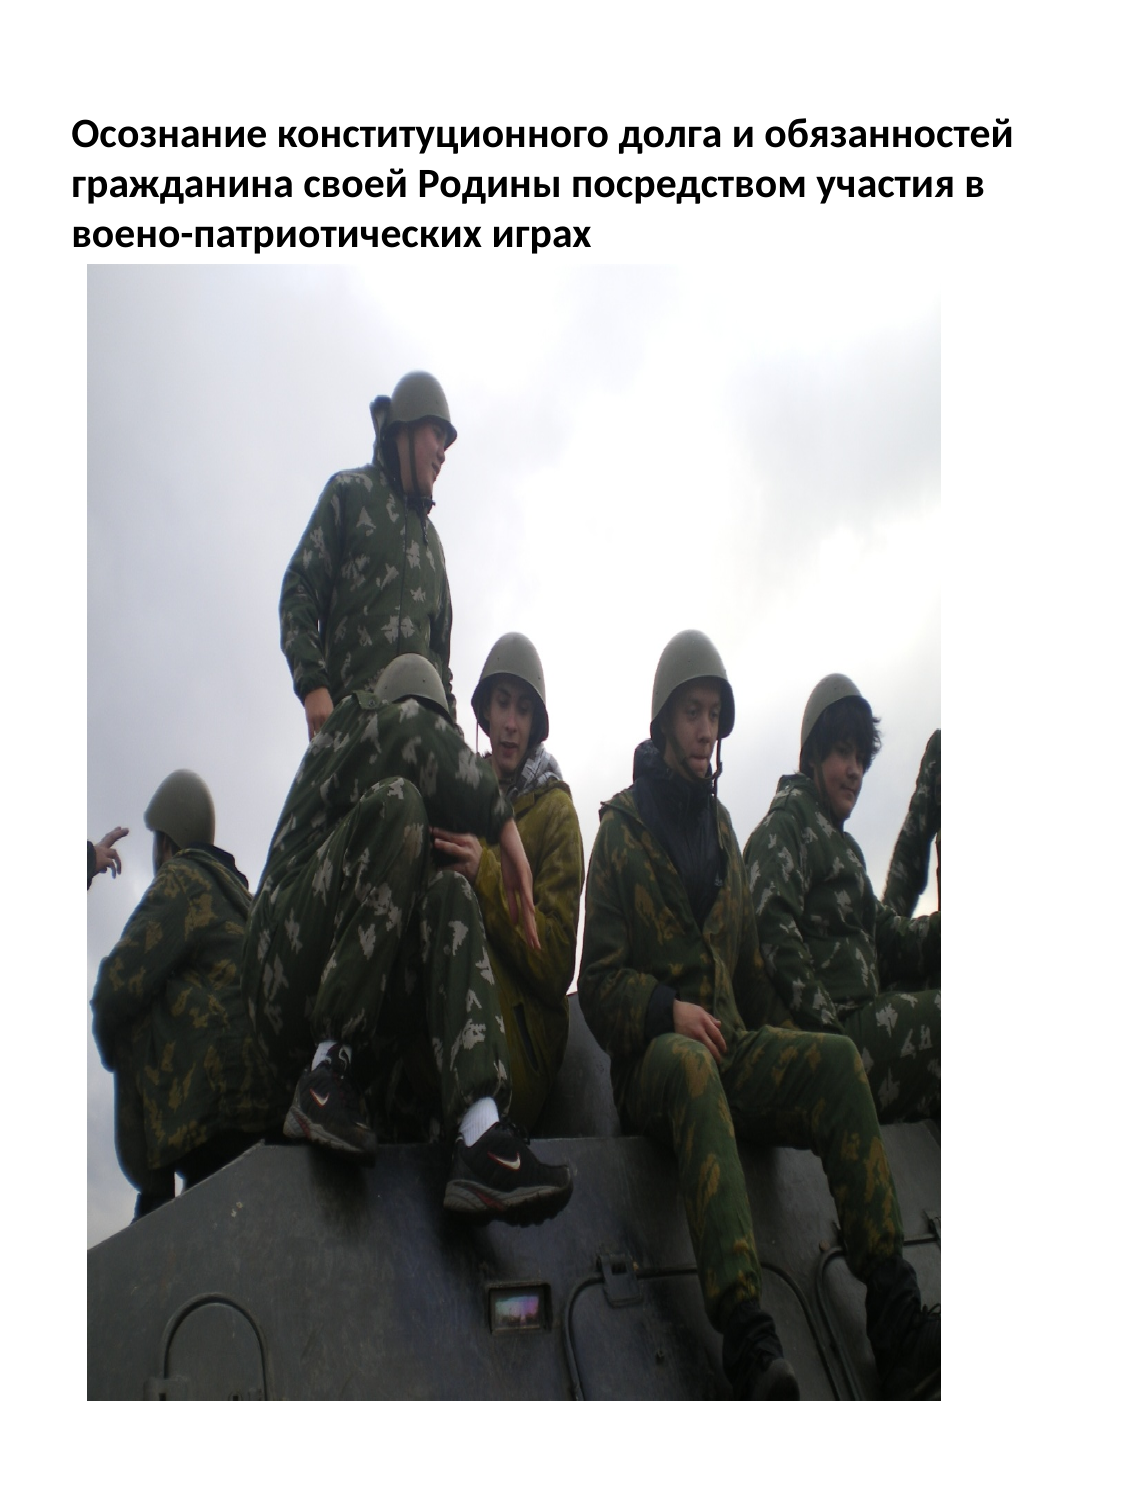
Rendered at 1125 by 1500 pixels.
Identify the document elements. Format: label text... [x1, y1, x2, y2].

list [87, 264, 941, 1402]
title Осознание конституционного долга и обязанностей гражданина своей Родины посредством участия в воено-патриотических играх [56, 59, 1082, 314]
